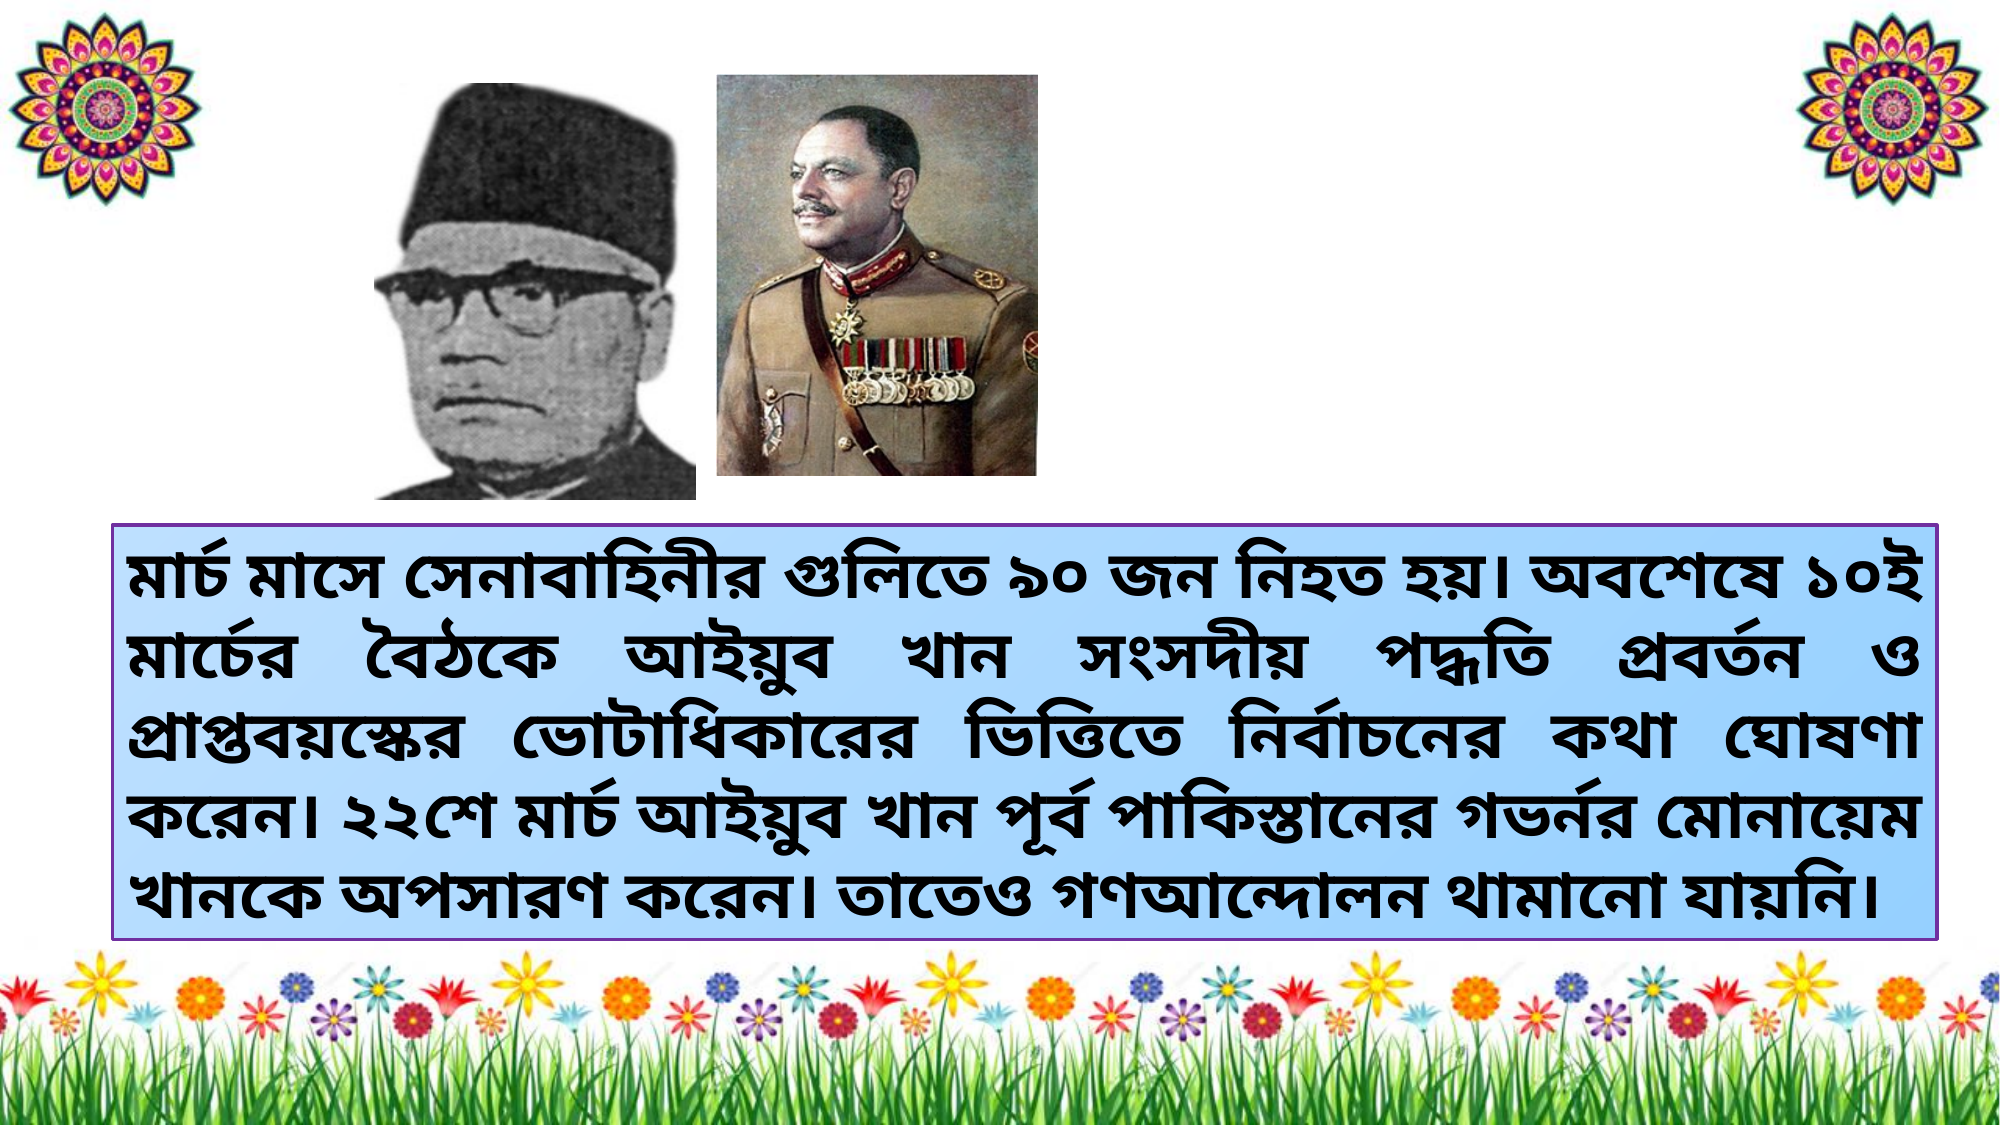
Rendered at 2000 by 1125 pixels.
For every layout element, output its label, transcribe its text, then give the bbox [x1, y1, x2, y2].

text_box মার্চ মাসে সেনাবাহিনীর গুলিতে ৯০ জন নিহত হয়। অবশেষে ১০ই মার্চের বৈঠকে আইয়ুব খান সংসদীয় পদ্ধতি প্রবর্তন ও প্রাপ্তবয়স্কের ভোটাধিকারের ভিত্তিতে নির্বাচনের কথা ঘোষণা করেন। ২২শে মার্চ আইয়ুব খান পূর্ব পাকিস্তানের গভর্নর মোনায়েম খানকে অপসারণ করেন। তাতেও গণআন্দোলন থামানো যায়নি। [112, 524, 1937, 940]
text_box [374, 74, 1038, 501]
picture [0, 0, 2000, 1125]
